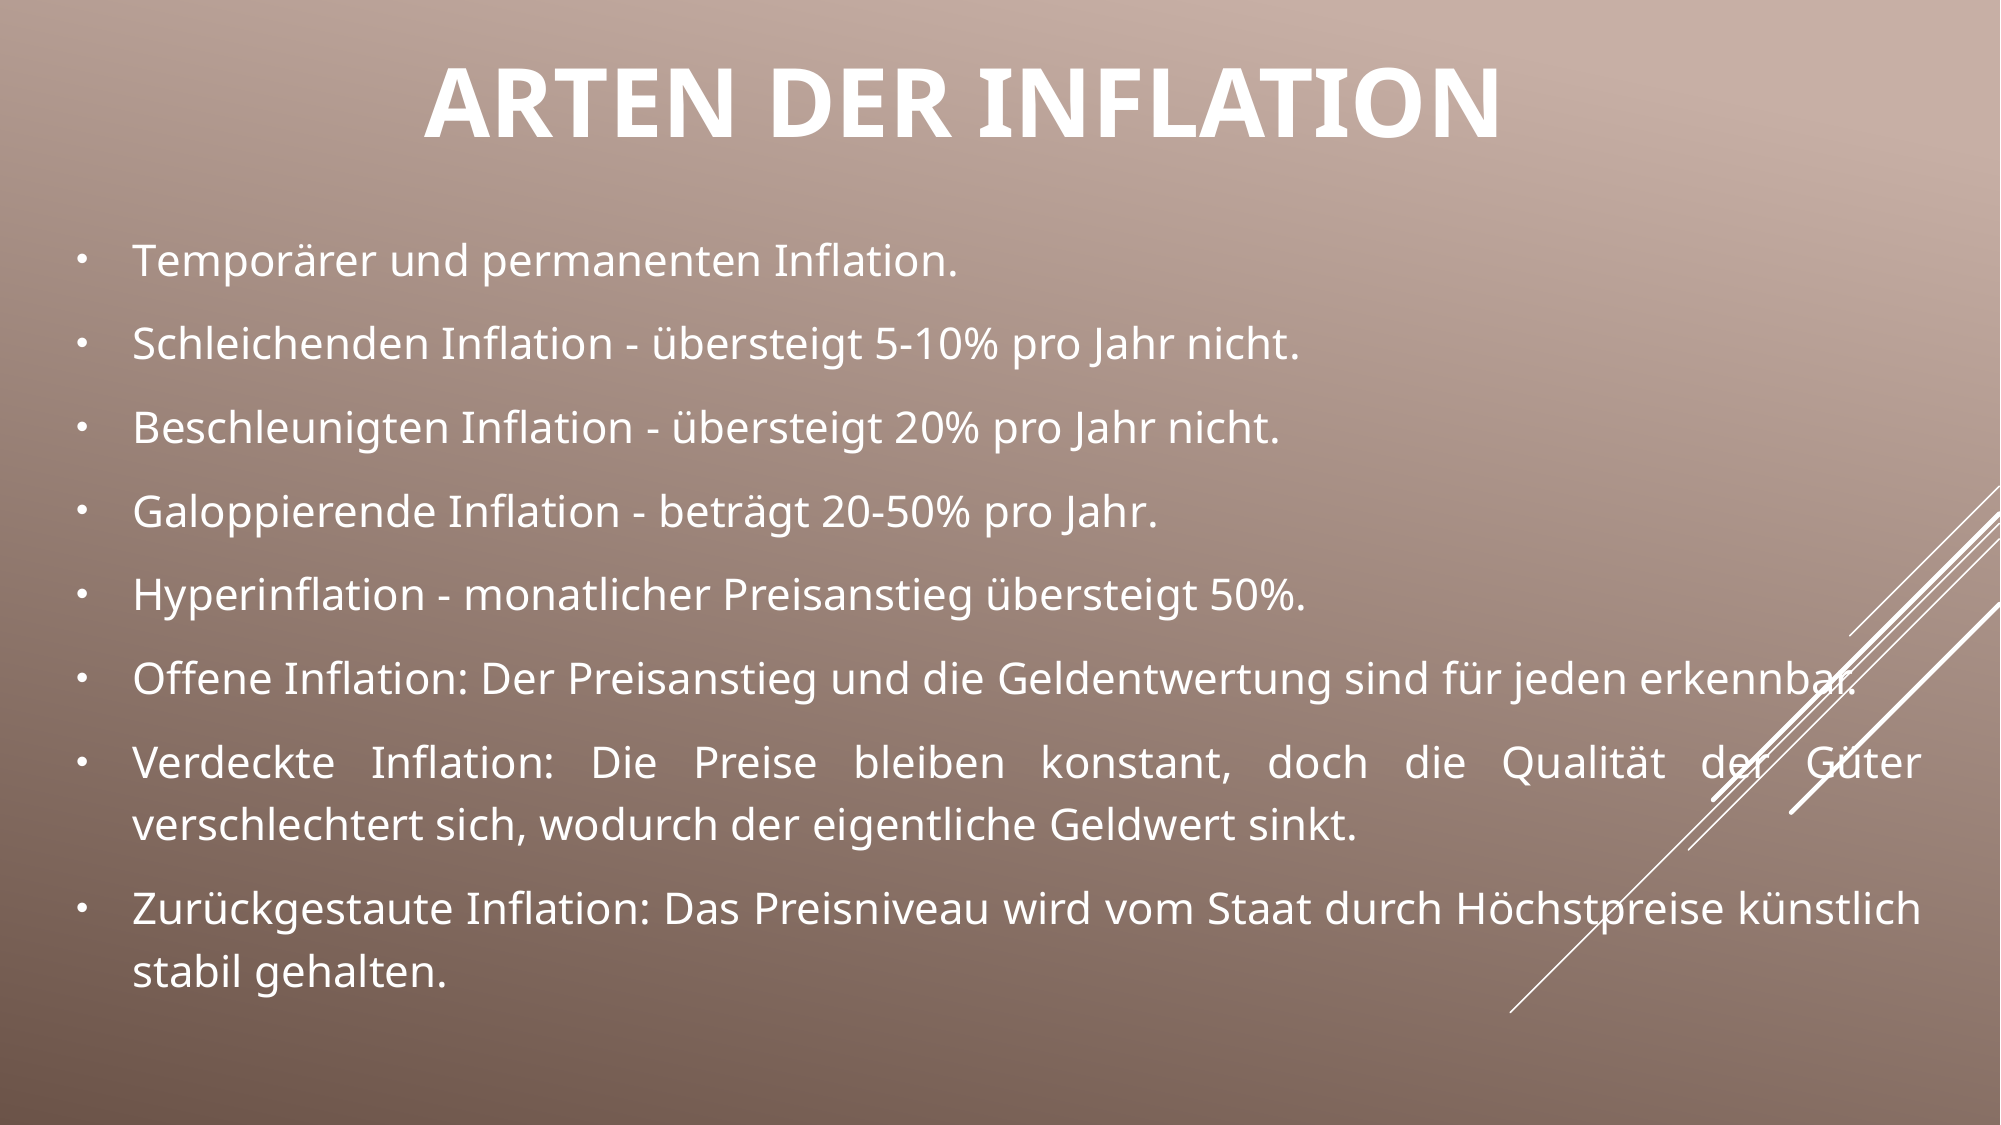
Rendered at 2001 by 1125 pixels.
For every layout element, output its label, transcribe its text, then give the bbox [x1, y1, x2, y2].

list Temporärer und permanenten Inflation. Schleichenden Inflation - übersteigt 5-10% pro Jahr nicht. Beschleunigten Inflation - übersteigt 20% pro Jahr nicht. Galoppierende Inflation - beträgt 20-50% pro Jahr. Hyperinflation - monatlicher Preisanstieg übersteigt 50%. Offene Inflation: Der Preisanstieg und die Geldentwertung sind für jeden erkennbar. Verdeckte Inflation: Die Preise bleiben konstant, doch die Qualität der Güter verschlechtert sich, wodurch der eigentliche Geldwert sinkt. Zurückgestaute Inflation: Das Preisniveau wird vom Staat durch Höchstpreise künstlich stabil gehalten. [61, 214, 1939, 1077]
title ARTEN DER INFLATION [409, 33, 1824, 214]
